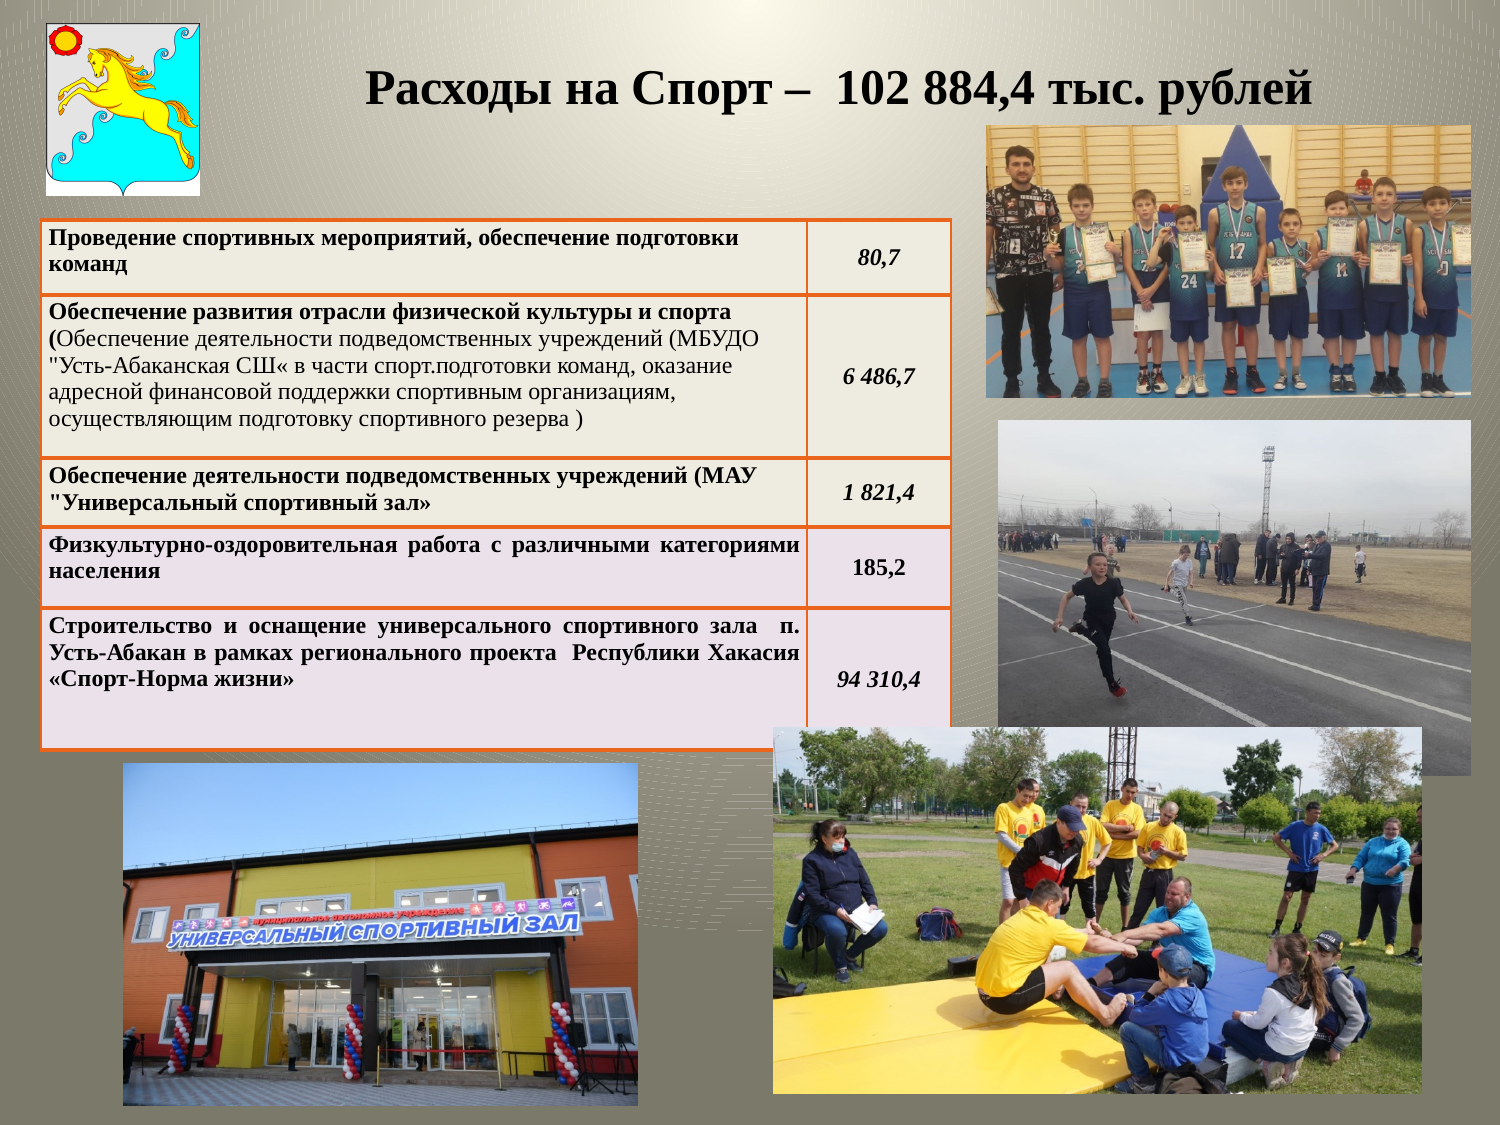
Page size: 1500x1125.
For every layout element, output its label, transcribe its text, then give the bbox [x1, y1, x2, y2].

picture [46, 23, 200, 197]
table_cell 94 310,4 [808, 610, 950, 726]
picture [773, 420, 1471, 1095]
table_cell Обеспечение деятельности подведомственных учреждений (МАУ "Универсальный спортивный зал» [42, 460, 806, 525]
picture [123, 763, 639, 1107]
table_cell 1 821,4 [808, 460, 950, 525]
table_cell 6 486,7 [808, 297, 950, 456]
table_cell Обеспечение развития отрасли физической культуры и спорта (Обеспечение деятельности подведомственных учреждений (МБУДО "Усть-Абаканская СШ« в части спорт.подготовки команд, оказание адресной финансовой поддержки спортивным организациям, осуществляющим подготовку спортивного резерва ) [42, 297, 806, 456]
table_cell 185,2 [808, 529, 950, 606]
text_box Расходы на Спорт – 102 884,4 тыс. рублей [204, 46, 1442, 129]
picture [985, 125, 1471, 399]
table_cell Физкультурно-оздоровительная работа с различными категориями населения [42, 529, 806, 606]
table_header 80,7 [808, 222, 950, 293]
table_header Проведение спортивных мероприятий, обеспечение подготовки команд [42, 222, 806, 293]
table_cell Строительство и оснащение универсального спортивного зала п. Усть-Абакан в рамках регионального проекта Республики Хакасия «Спорт-Норма жизни» [42, 610, 806, 748]
